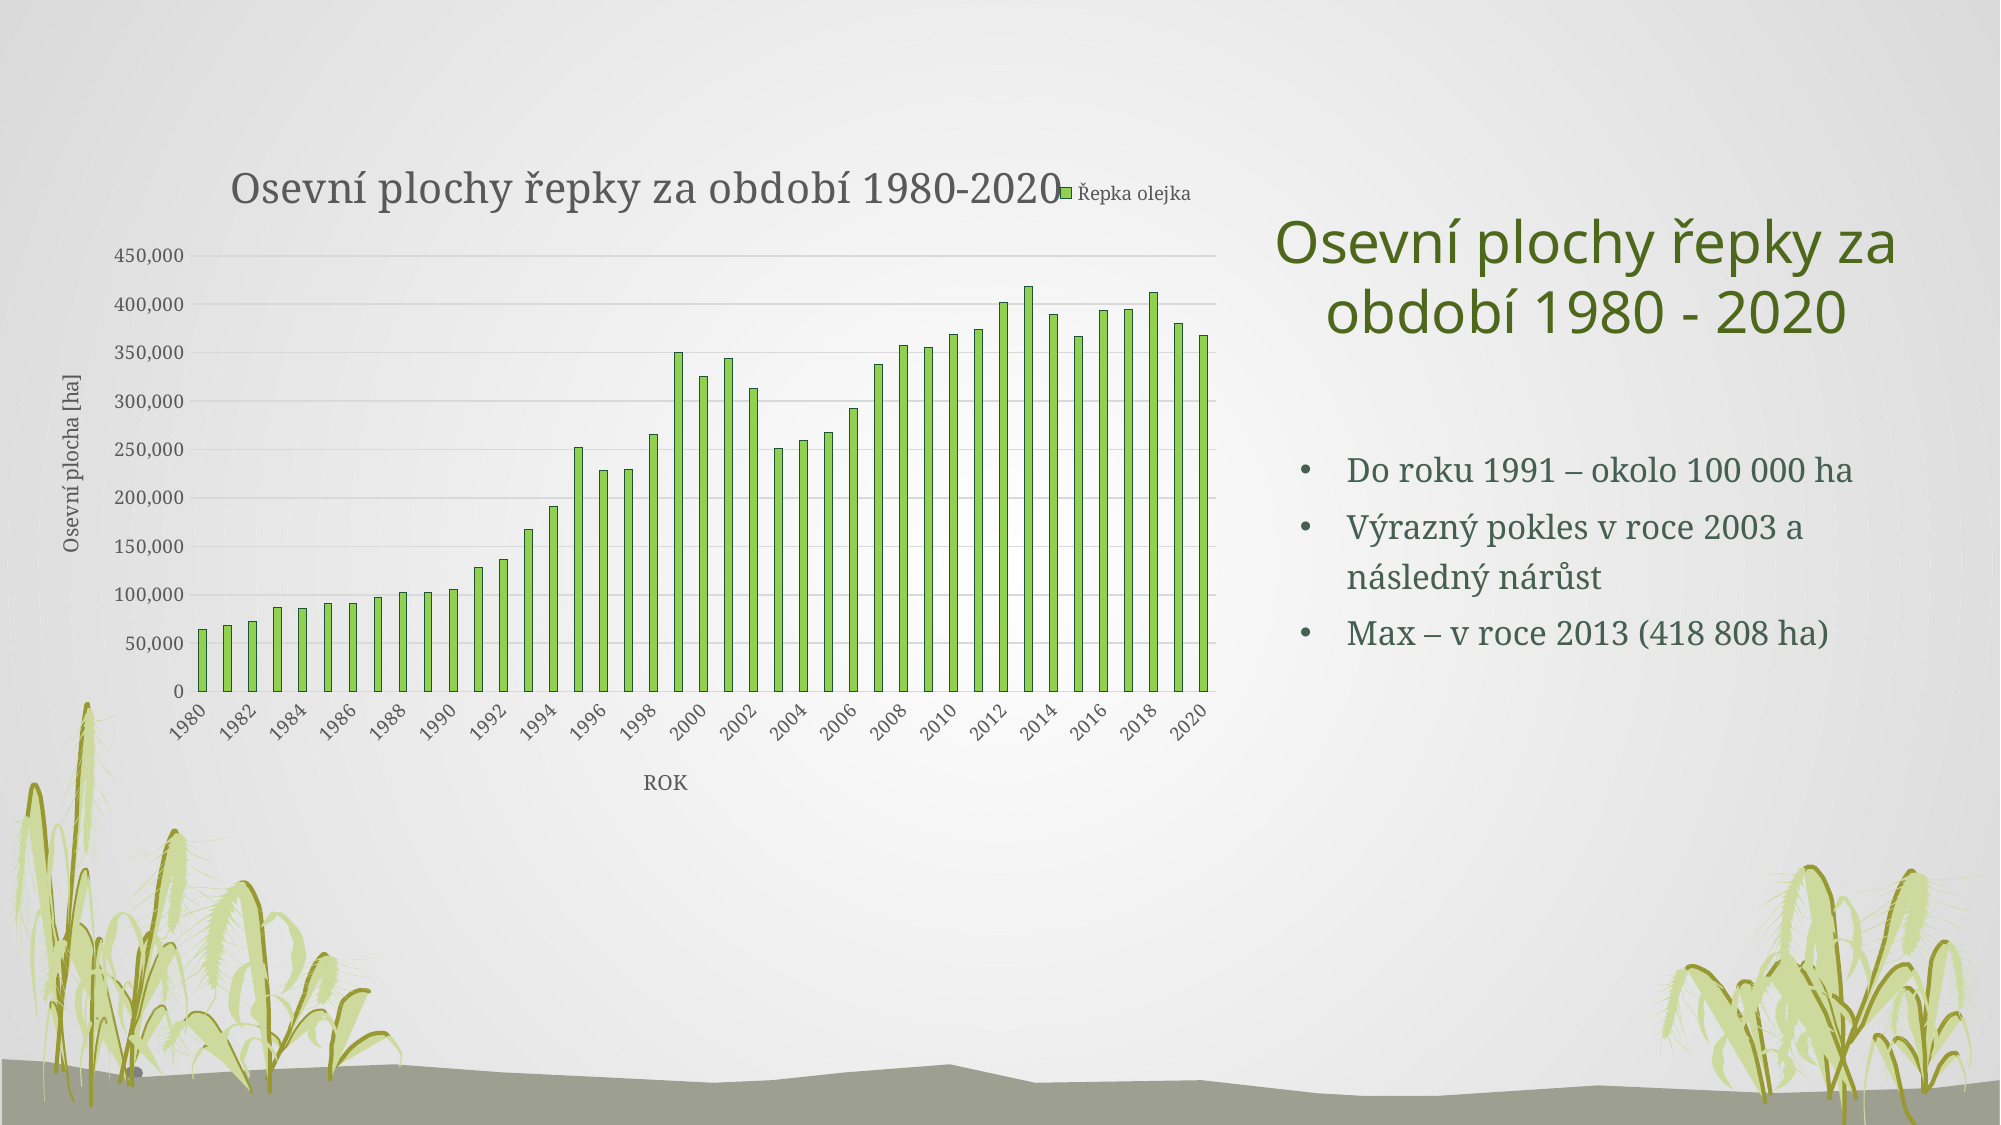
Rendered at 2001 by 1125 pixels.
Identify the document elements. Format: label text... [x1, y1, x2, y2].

chart [0, 127, 1258, 876]
title Osevní plochy řepky za období 1980 - 2020 [1258, 132, 1916, 353]
list Do roku 1991 – okolo 100 000 ha Výrazný pokles v roce 2003 a následný nárůst Max – v roce 2013 (418 808 ha) [1284, 432, 1943, 895]
